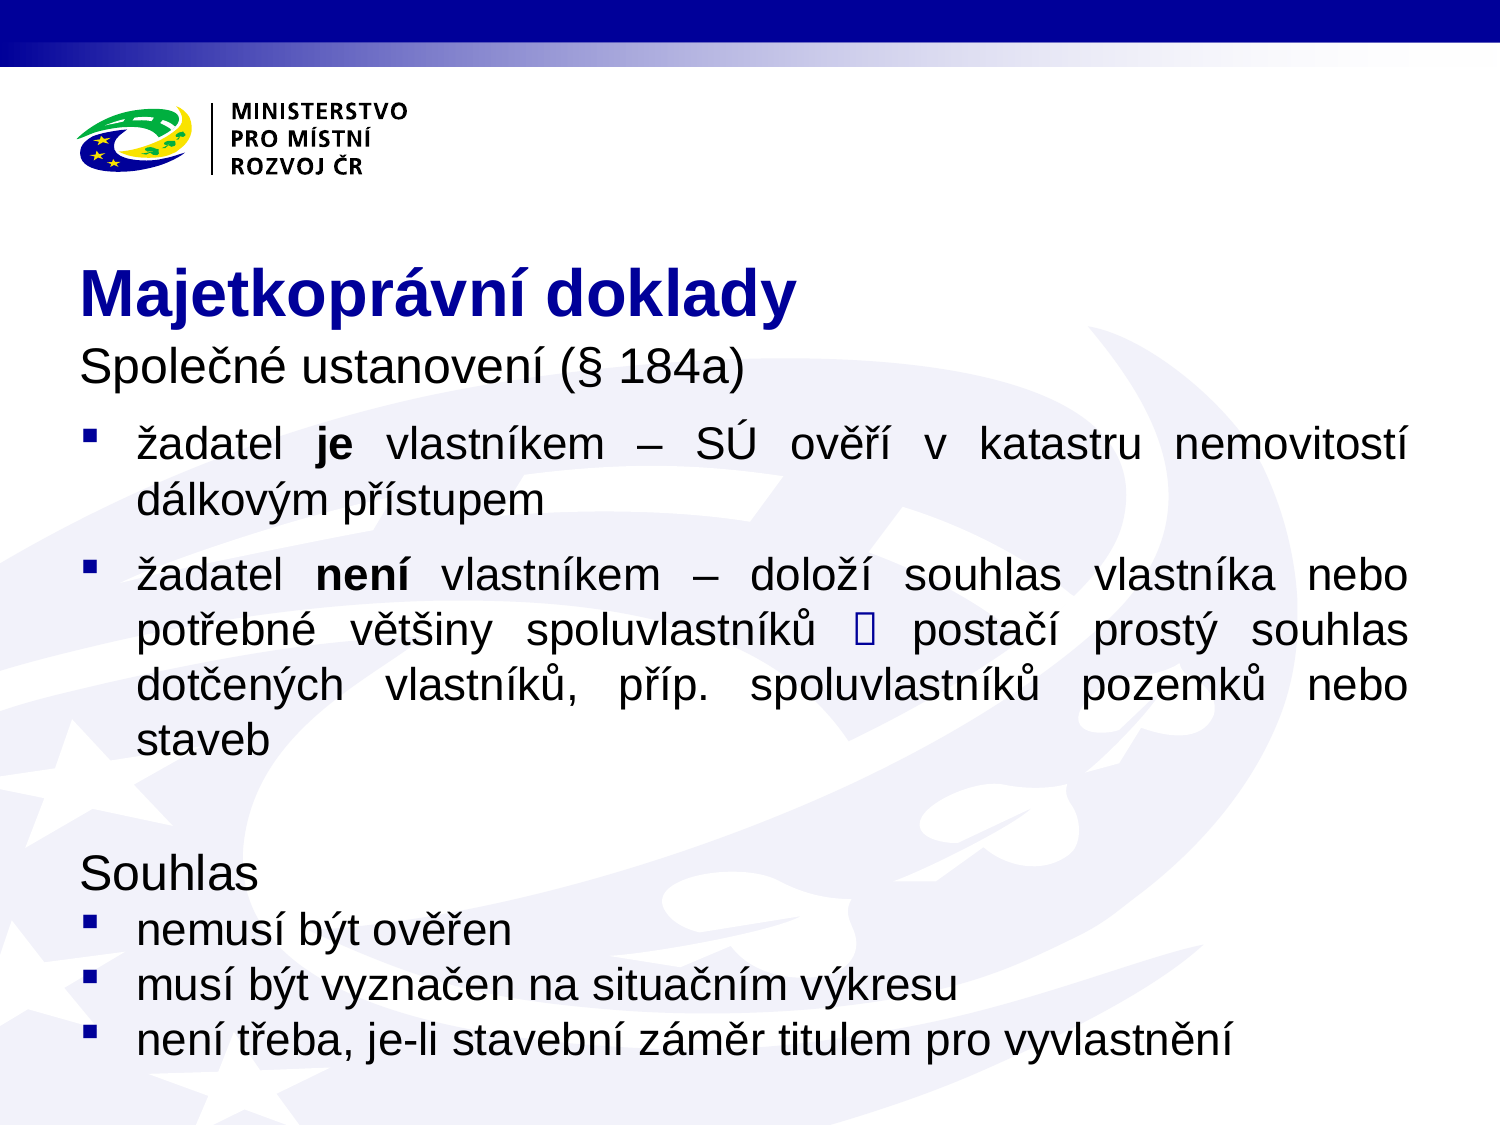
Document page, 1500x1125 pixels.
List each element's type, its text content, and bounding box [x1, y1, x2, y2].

title Majetkoprávní doklady [64, 231, 1425, 315]
list Společné ustanovení (§ 184a) žadatel je vlastníkem – SÚ ověří v katastru nemovitostí dálkovým přístupem žadatel není vlastníkem – doloží souhlas vlastníka nebo potřebné většiny spoluvlastníků  postačí prostý souhlas dotčených vlastníků, příp. spoluvlastníků pozemků nebo staveb Souhlas nemusí být ověřen musí být vyznačen na situačním výkresu není třeba, je-li stavební záměr titulem pro vyvlastnění [64, 338, 1425, 1094]
